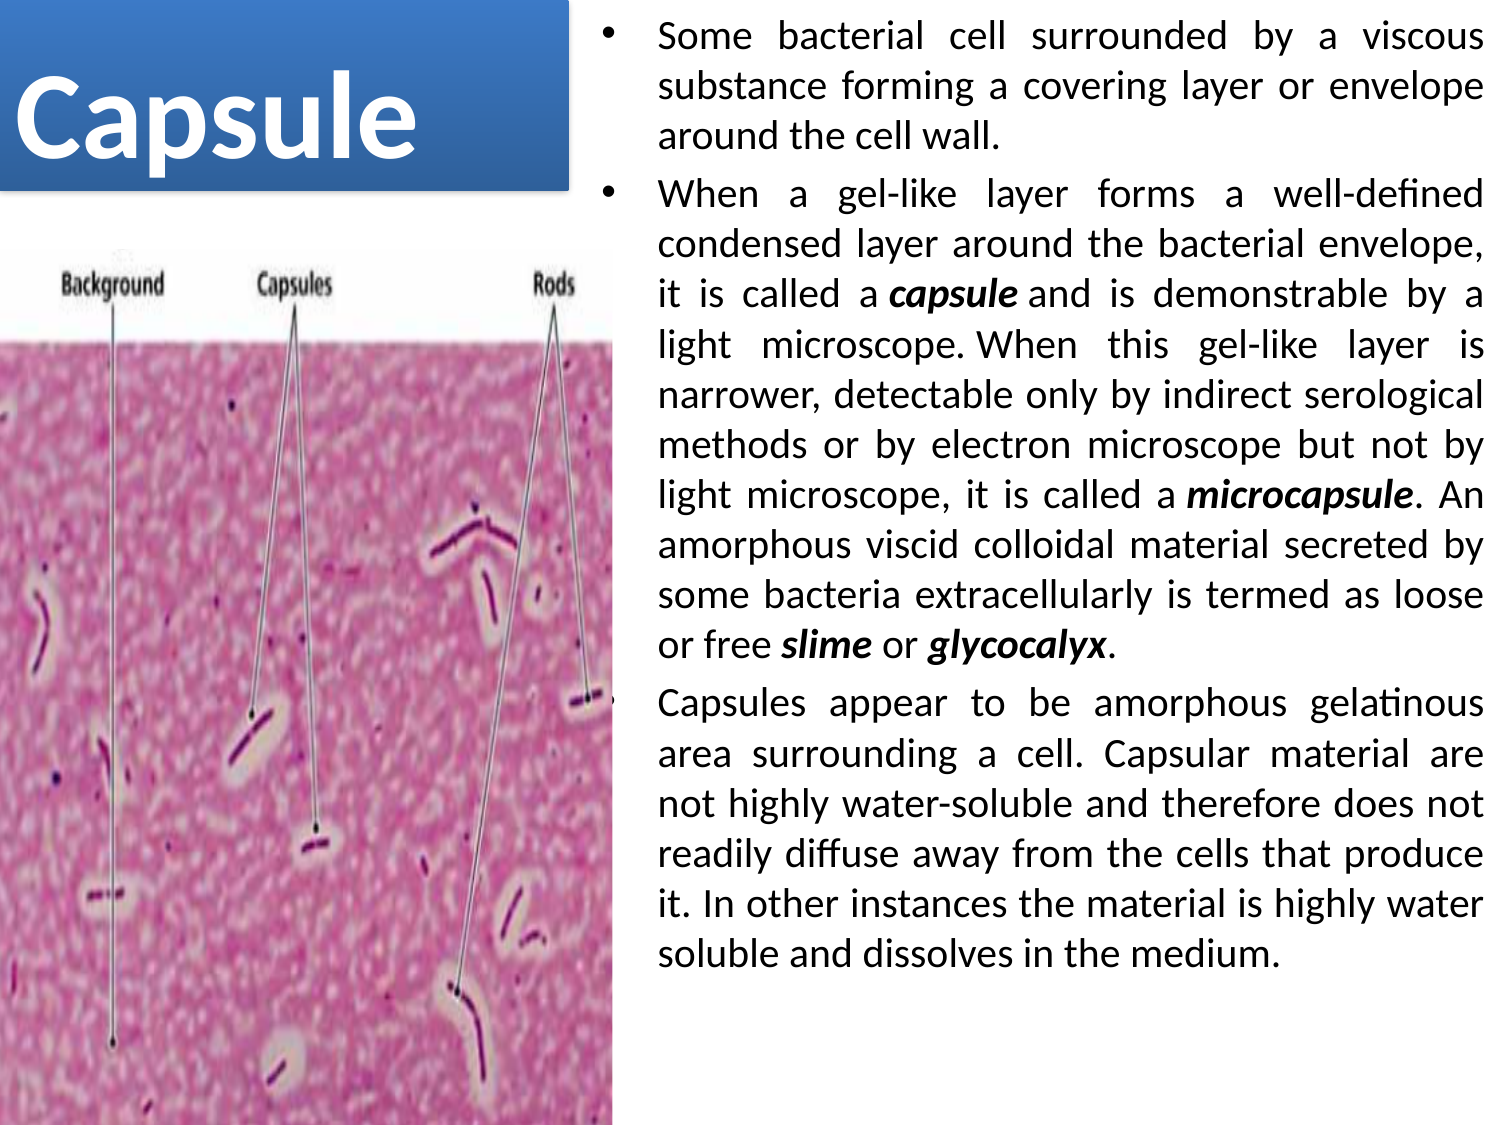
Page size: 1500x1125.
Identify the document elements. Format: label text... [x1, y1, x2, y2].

picture [0, 249, 613, 1125]
list Some bacterial cell surrounded by a viscous substance forming a covering layer or envelope around the cell wall. When a gel-like layer forms a well-defined condensed layer around the bacterial envelope, it is called a capsule and is demonstrable by a light microscope. When this gel-like layer is narrower, detectable only by indirect serological methods or by electron microscope but not by light microscope, it is called a microcapsule. An amorphous viscid colloidal material secreted by some bacteria extracellularly is termed as loose or free slime or glycocalyx. Capsules appear to be amorphous gelatinous area surrounding a cell. Capsular material are not highly water-soluble and therefore does not readily diffuse away from the cells that produce it. In other instances the material is highly water soluble and dissolves in the medium. [586, 0, 1500, 1100]
title Capsule [0, 0, 569, 191]
